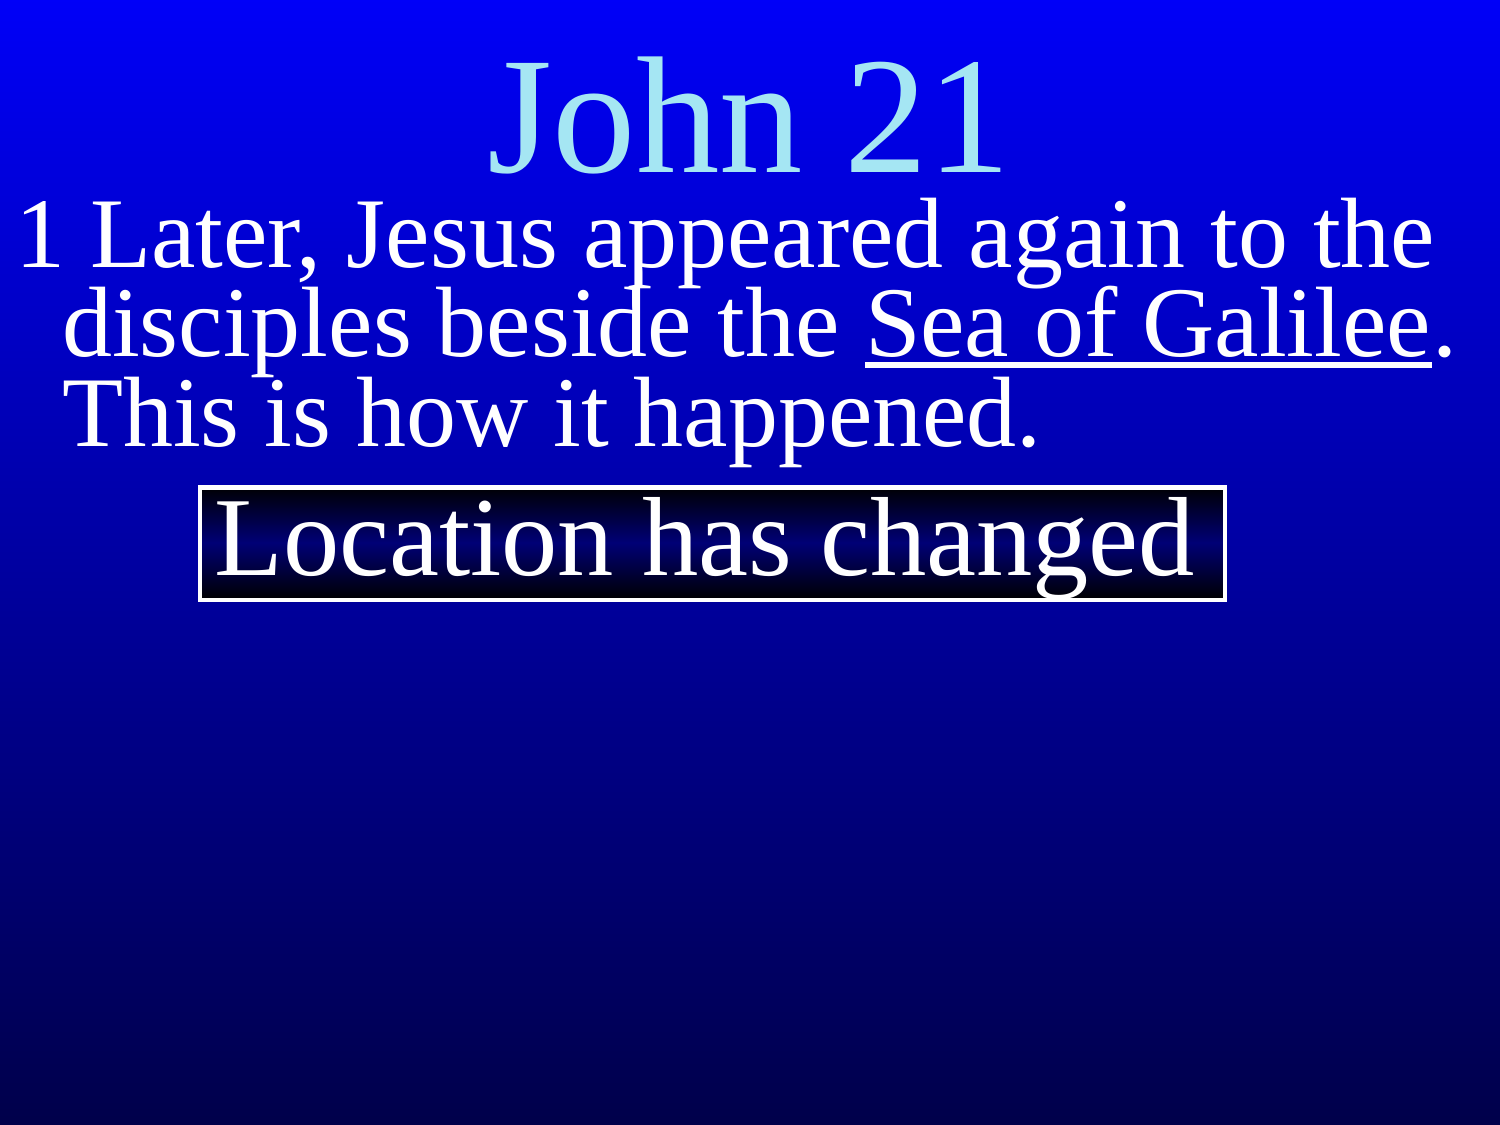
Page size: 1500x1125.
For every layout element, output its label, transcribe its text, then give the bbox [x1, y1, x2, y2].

list 1 Later, Jesus appeared again to the disciples beside the Sea of Galilee. This is how it happened. [0, 187, 1500, 988]
title John 21 [0, 0, 1500, 187]
text_box Location has changed [200, 487, 1225, 600]
